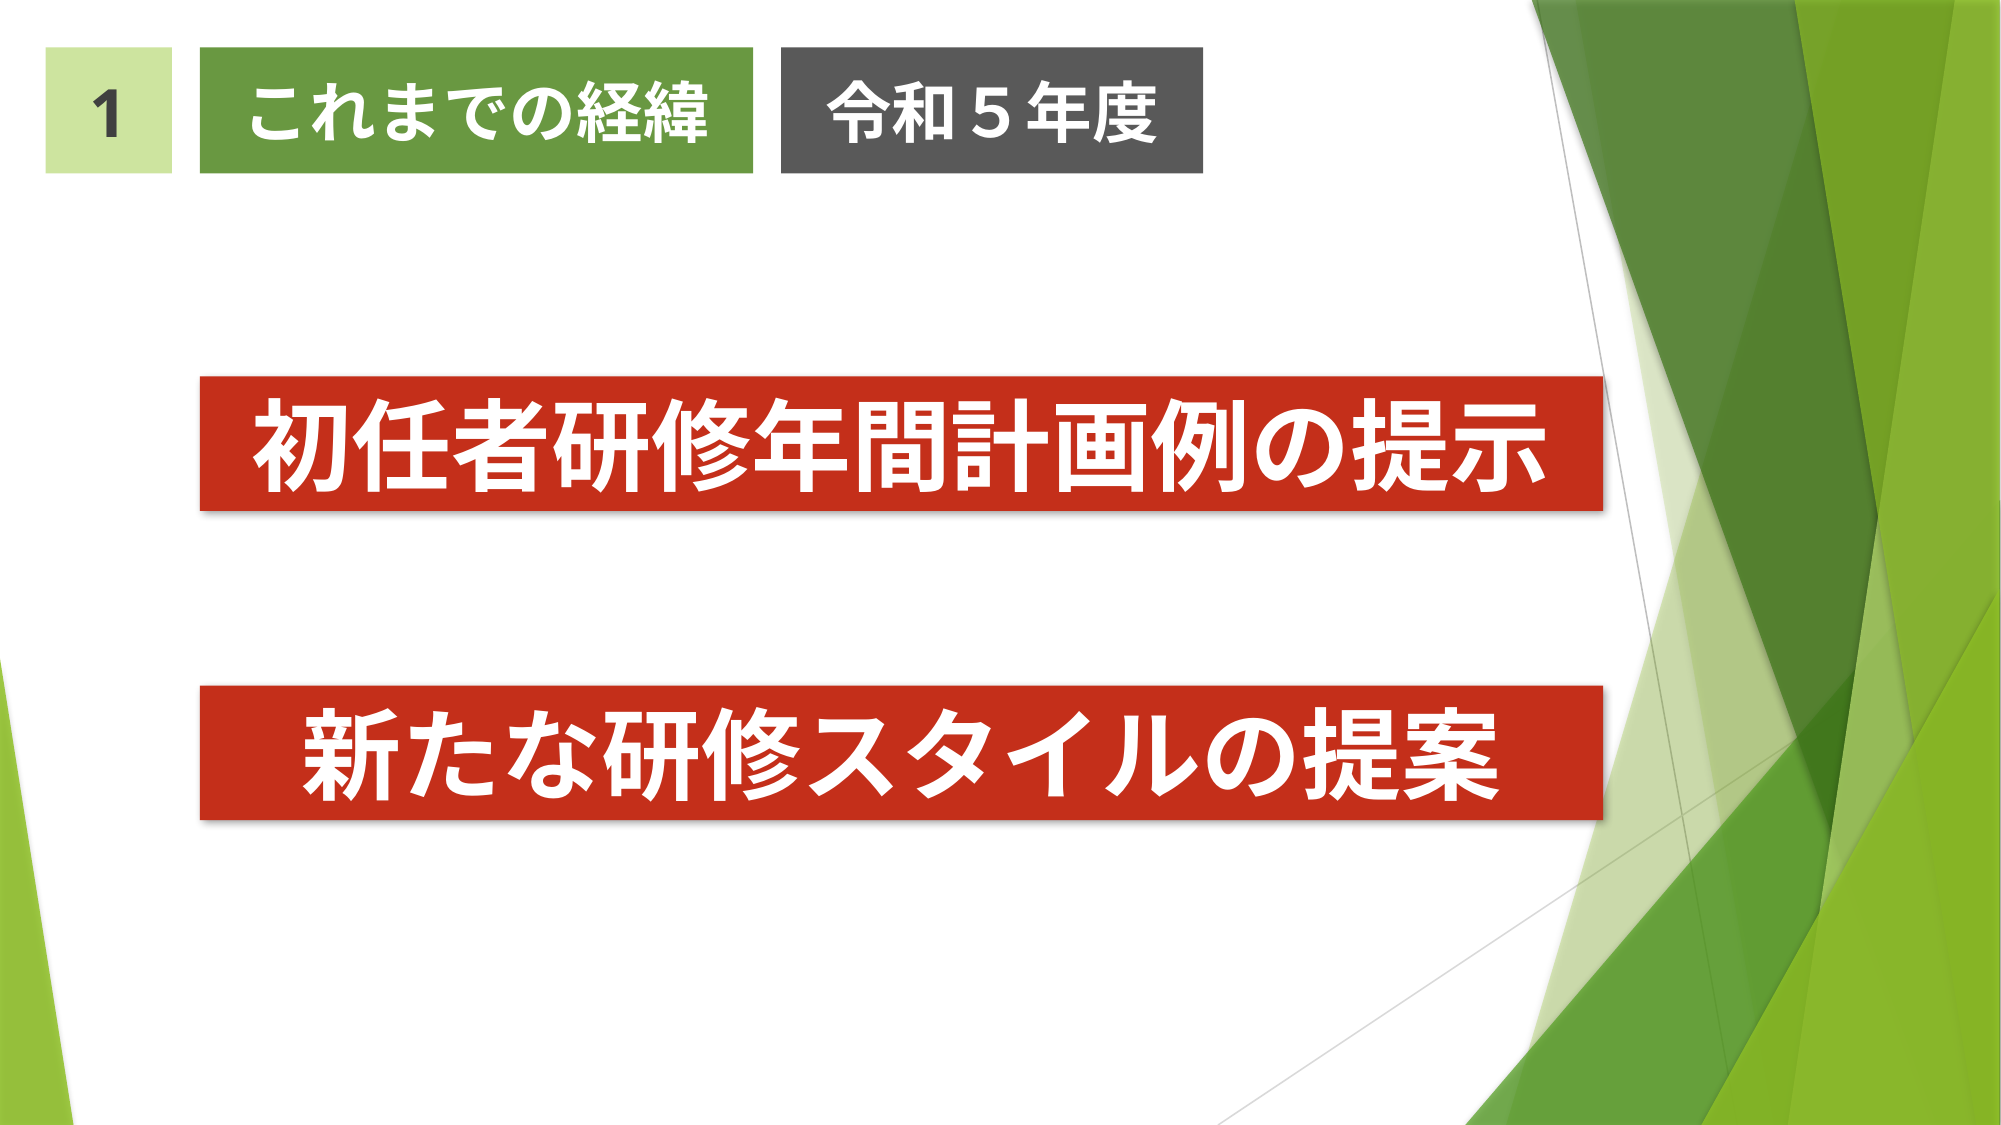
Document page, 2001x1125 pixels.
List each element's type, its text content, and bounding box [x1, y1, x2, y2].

text_box 令和５年度 [780, 46, 1205, 175]
text_box 初任者研修年間計画例の提示 [199, 376, 1604, 511]
text_box これまでの経緯 [198, 46, 755, 175]
text_box 新たな研修スタイルの提案 [199, 685, 1604, 821]
text_box 1 [44, 46, 173, 175]
